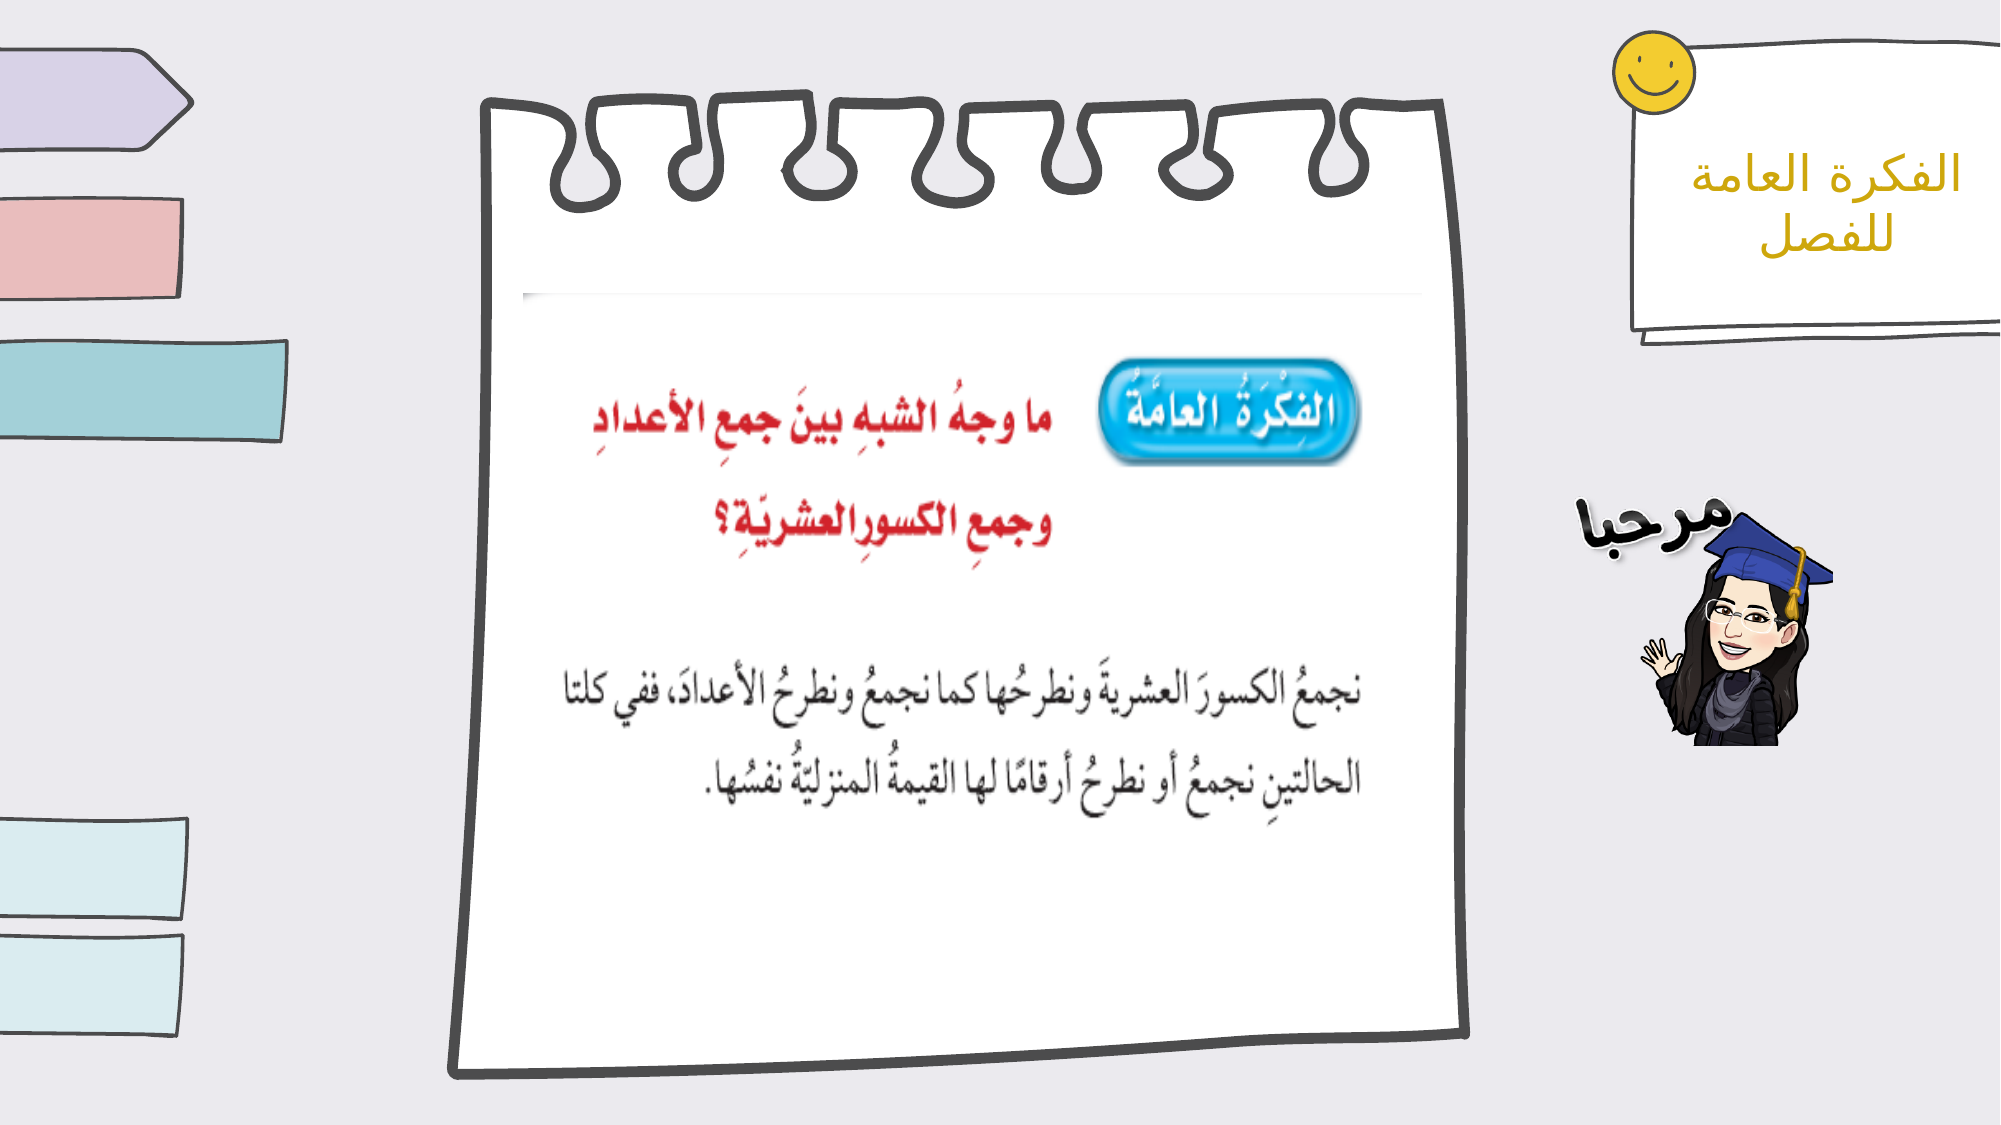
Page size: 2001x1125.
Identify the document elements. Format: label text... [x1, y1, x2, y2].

text_box الفكرة العامة للفصل [1675, 133, 1980, 269]
picture [523, 293, 1422, 832]
picture [1558, 472, 1833, 747]
